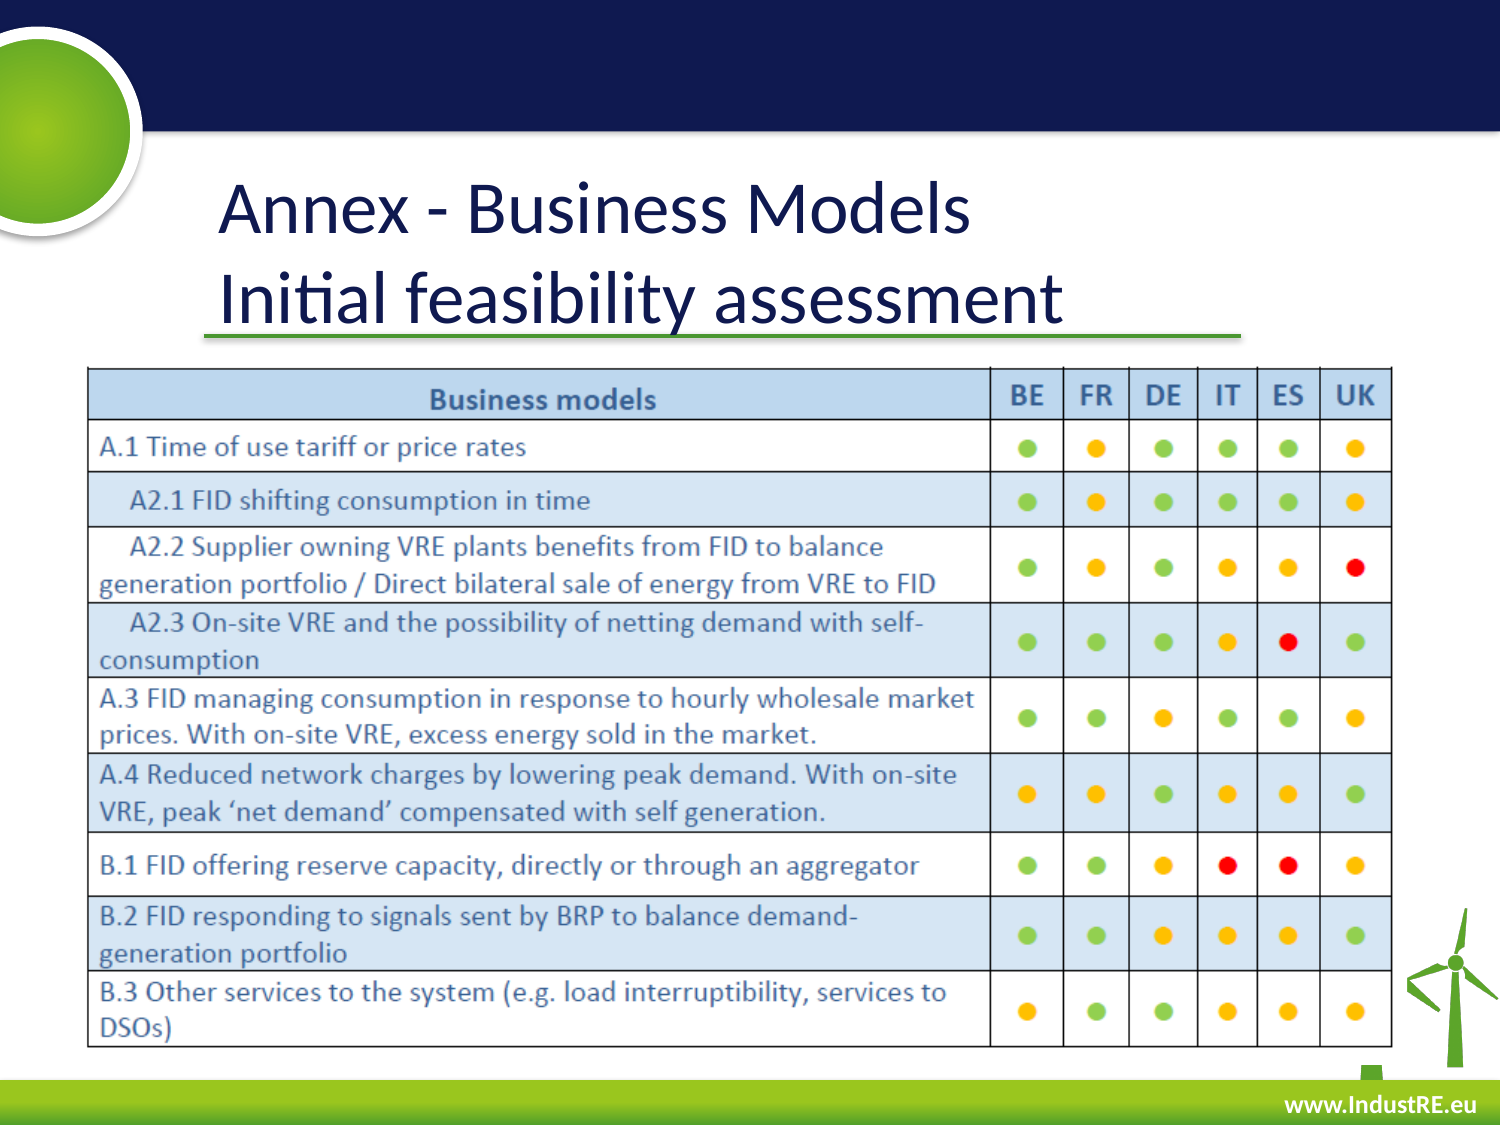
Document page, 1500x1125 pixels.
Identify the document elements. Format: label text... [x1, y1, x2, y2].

title Annex - Business Models Initial feasibility assessment [203, 204, 1242, 293]
picture [74, 355, 1500, 1080]
